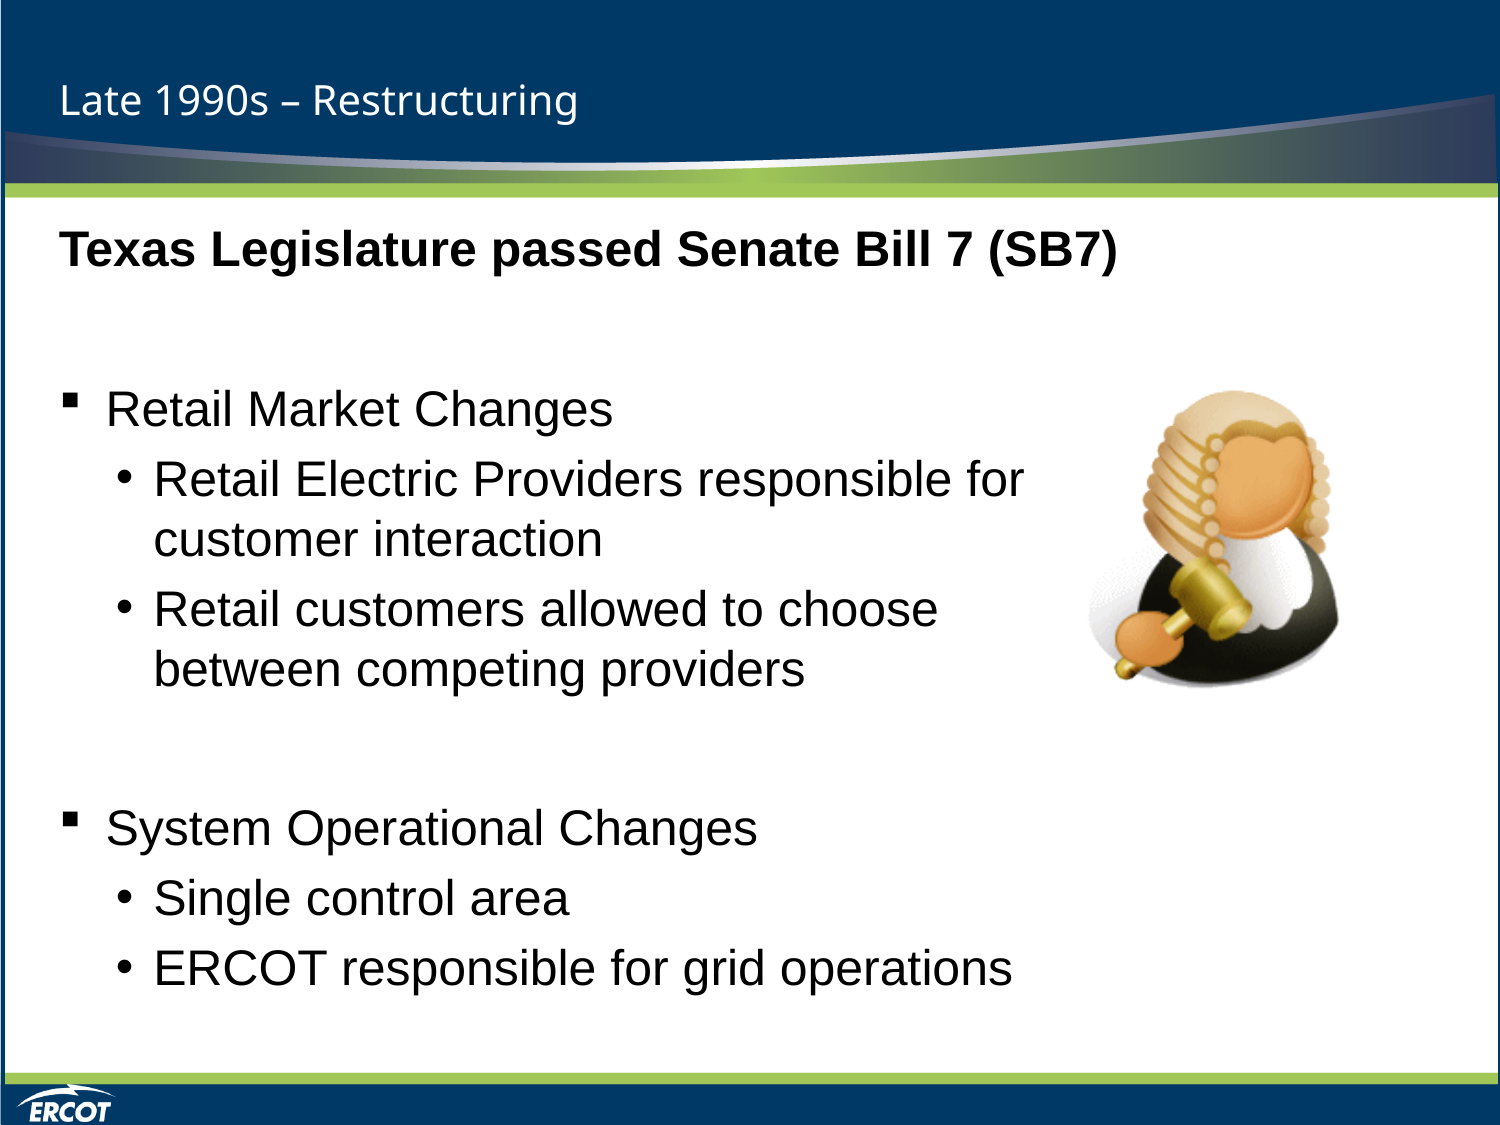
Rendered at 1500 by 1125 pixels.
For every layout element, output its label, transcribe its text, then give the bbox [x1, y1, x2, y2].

picture [0, 0, 1500, 1125]
list Texas Legislature passed Senate Bill 7 (SB7) Retail Market Changes Retail Electric Providers responsible for customer interaction Retail customers allowed to choose between competing providers System Operational Changes Single control area ERCOT responsible for grid operations [43, 209, 1463, 1051]
title Late 1990s – Restructuring [43, 52, 1463, 145]
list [1062, 374, 1396, 708]
